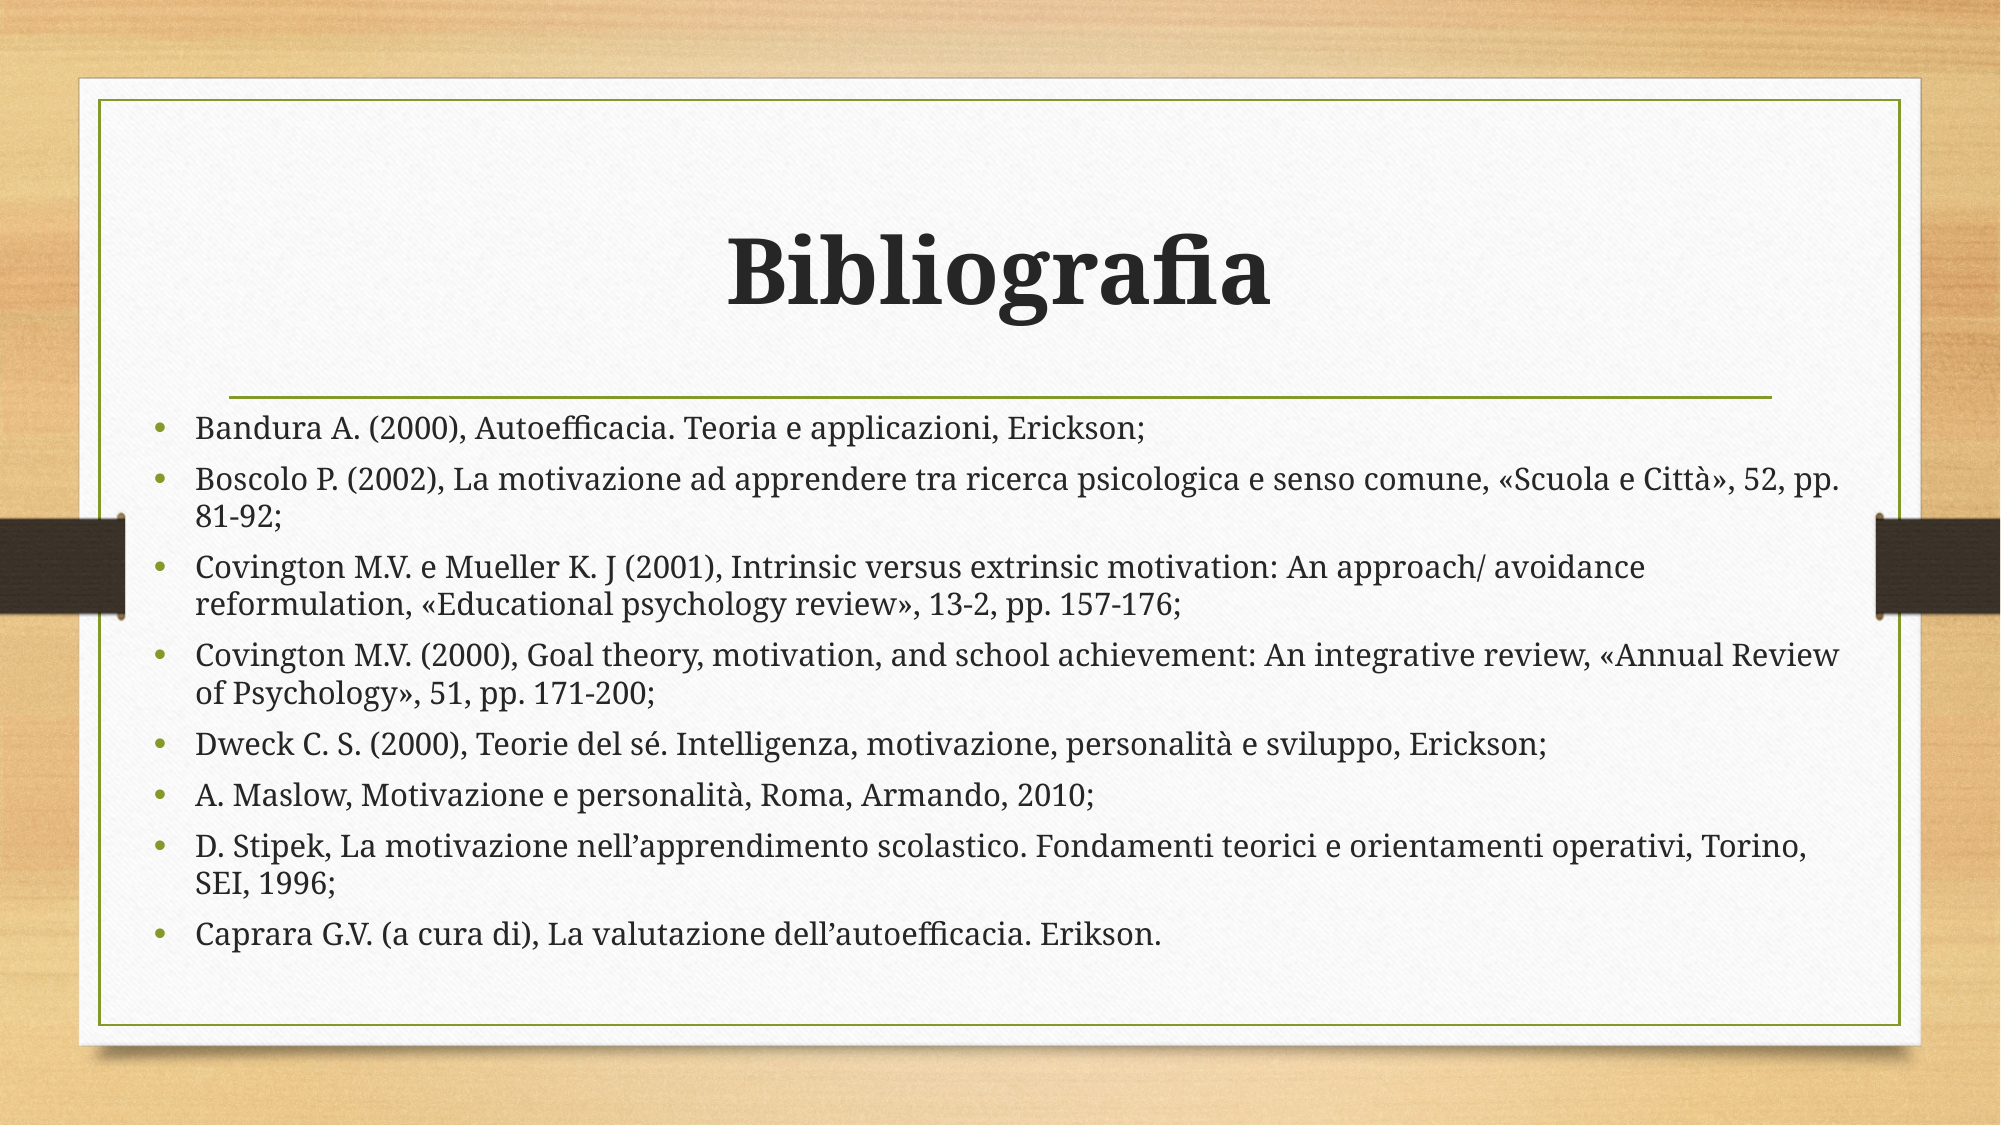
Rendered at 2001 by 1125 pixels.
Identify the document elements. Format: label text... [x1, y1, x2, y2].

picture [0, 0, 2001, 1125]
list Bandura A. (2000), Autoefficacia. Teoria e applicazioni, Erickson; Boscolo P. (2002), La motivazione ad apprendere tra ricerca psicologica e senso comune, «Scuola e Città», 52, pp. 81-92; Covington M.V. e Mueller K. J (2001), Intrinsic versus extrinsic motivation: An approach/ avoidance reformulation, «Educational psychology review», 13-2, pp. 157-176; Covington M.V. (2000), Goal theory, motivation, and school achievement: An integrative review, «Annual Review of Psychology», 51, pp. 171-200; Dweck C. S. (2000), Teorie del sé. Intelligenza, motivazione, personalità e sviluppo, Erickson; A. Maslow, Motivazione e personalità, Roma, Armando, 2010; D. Stipek, La motivazione nell’apprendimento scolastico. Fondamenti teorici e orientamenti operativi, Torino, SEI, 1996; Caprara G.V. (a cura di), La valutazione dell’autoefficacia. Erikson. [138, 400, 1863, 964]
title Bibliografia [212, 161, 1788, 375]
